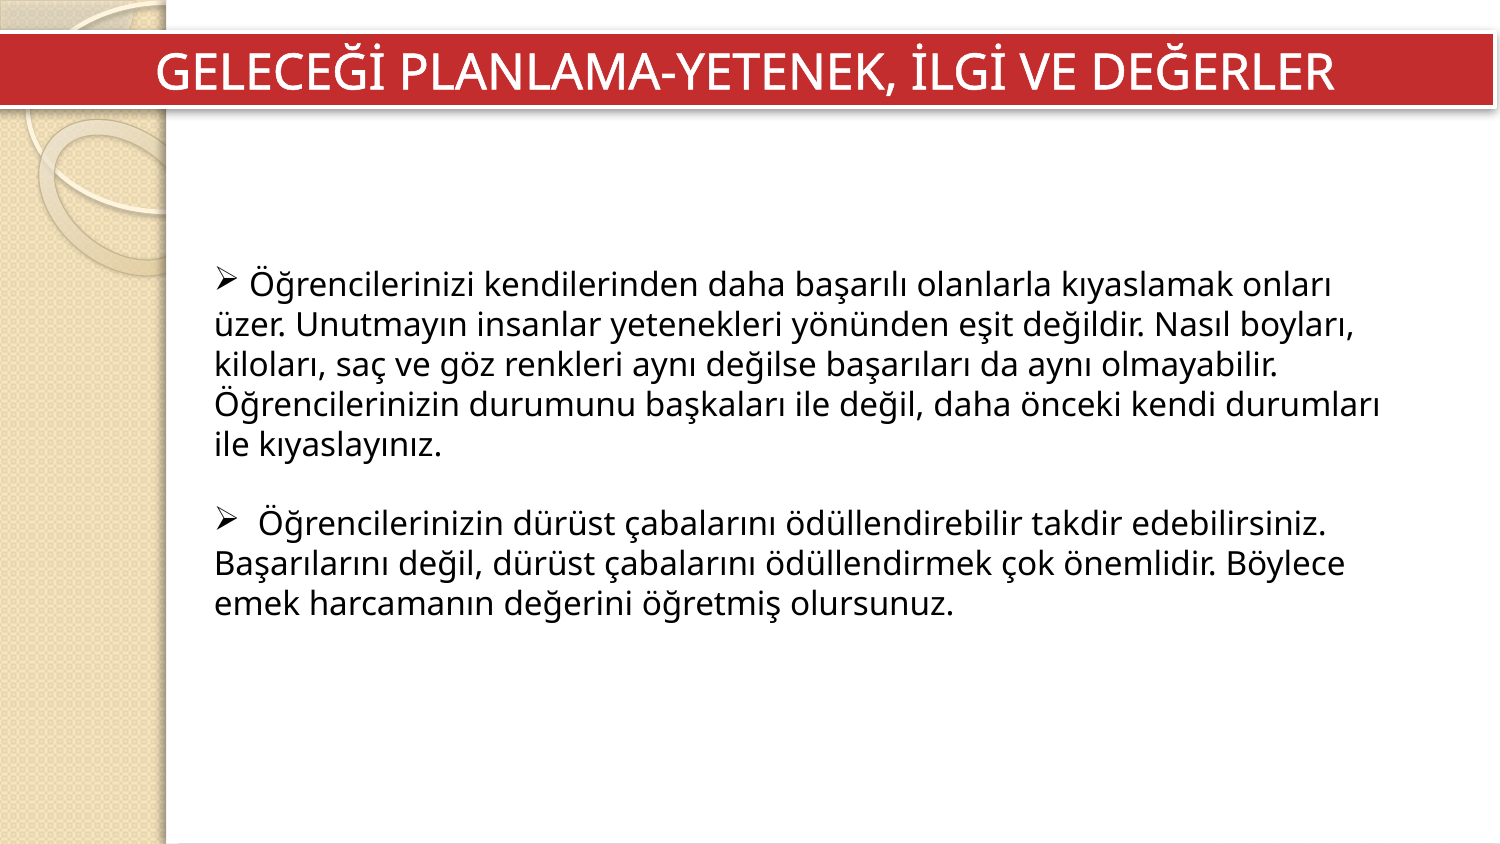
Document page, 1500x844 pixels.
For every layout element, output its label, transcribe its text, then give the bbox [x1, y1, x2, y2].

text_box GELECEĞİ PLANLAMA-YETENEK, İLGİ VE DEĞERLER [0, 30, 1497, 109]
text_box Öğrencilerinizi kendilerinden daha başarılı olanlarla kıyaslamak onları üzer. Unutmayın insanlar yetenekleri yönünden eşit değildir. Nasıl boyları, kiloları, saç ve göz renkleri aynı değilse başarıları da aynı olmayabilir. Öğrencilerinizin durumunu başkaları ile değil, daha önceki kendi durumları ile kıyaslayınız. Öğrencilerinizin dürüst çabalarını ödüllendirebilir takdir edebilirsiniz. Başarılarını değil, dürüst çabalarını ödüllendirmek çok önemlidir. Böylece emek harcamanın değerini öğretmiş olursunuz. [199, 175, 1430, 750]
